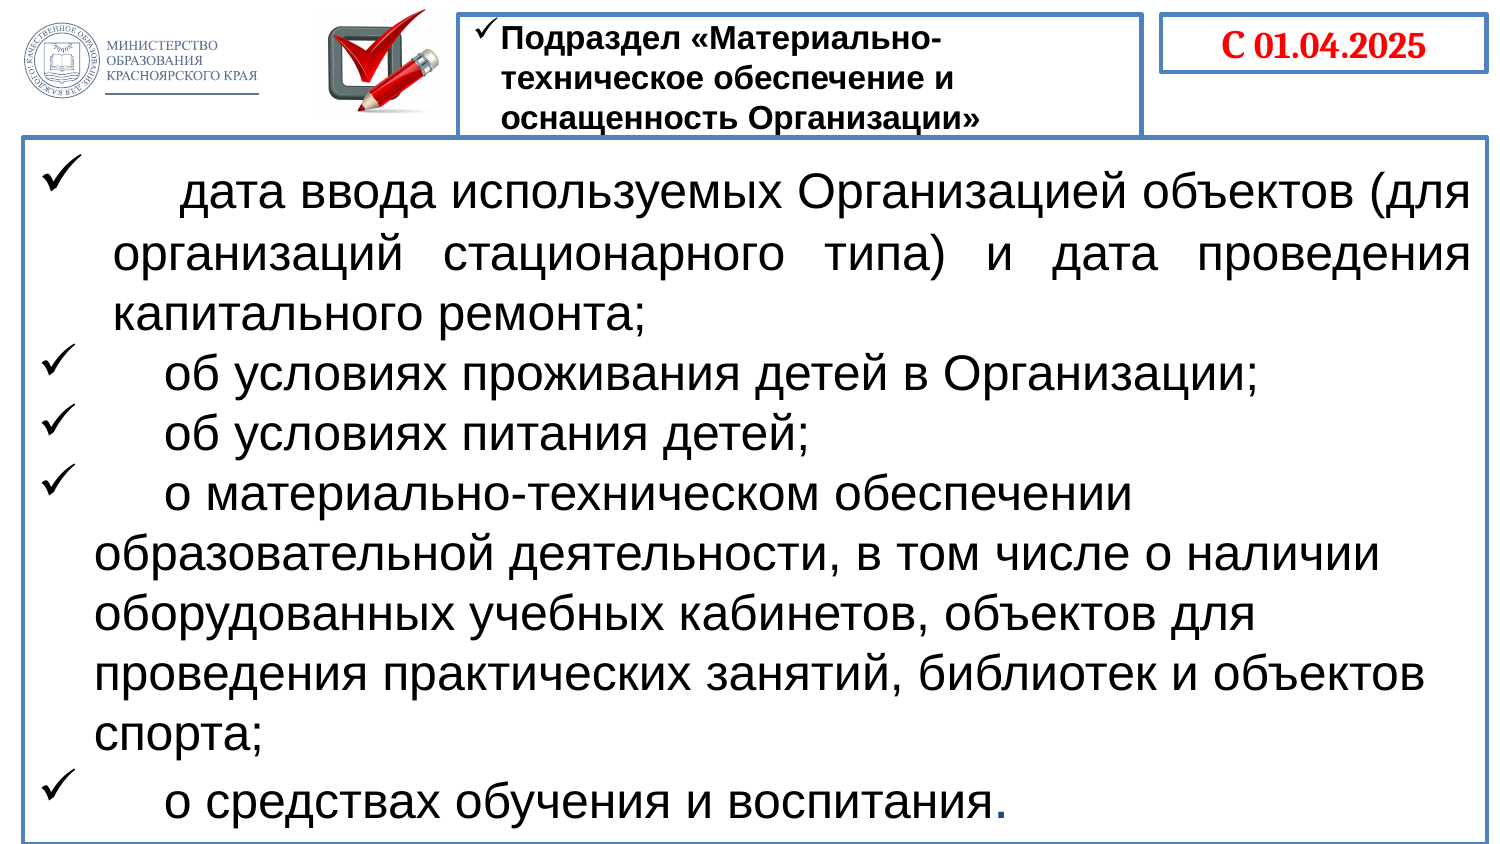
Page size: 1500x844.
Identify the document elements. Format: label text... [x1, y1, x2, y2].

text_box дата ввода используемых Организацией объектов (для организаций стационарного типа) и дата проведения капитального ремонта; об условиях проживания детей в Организации; об условиях питания детей; о материально-техническом обеспечении образовательной деятельности, в том числе о наличии оборудованных учебных кабинетов, объектов для проведения практических занятий, библиотек и объектов спорта; о средствах обучения и воспитания. [21, 135, 1489, 844]
text_box Подраздел «Материально-техническое обеспечение и оснащенность Организации» [456, 12, 1144, 135]
picture [307, 7, 451, 116]
text_box С 01.04.2025 [1159, 12, 1489, 74]
